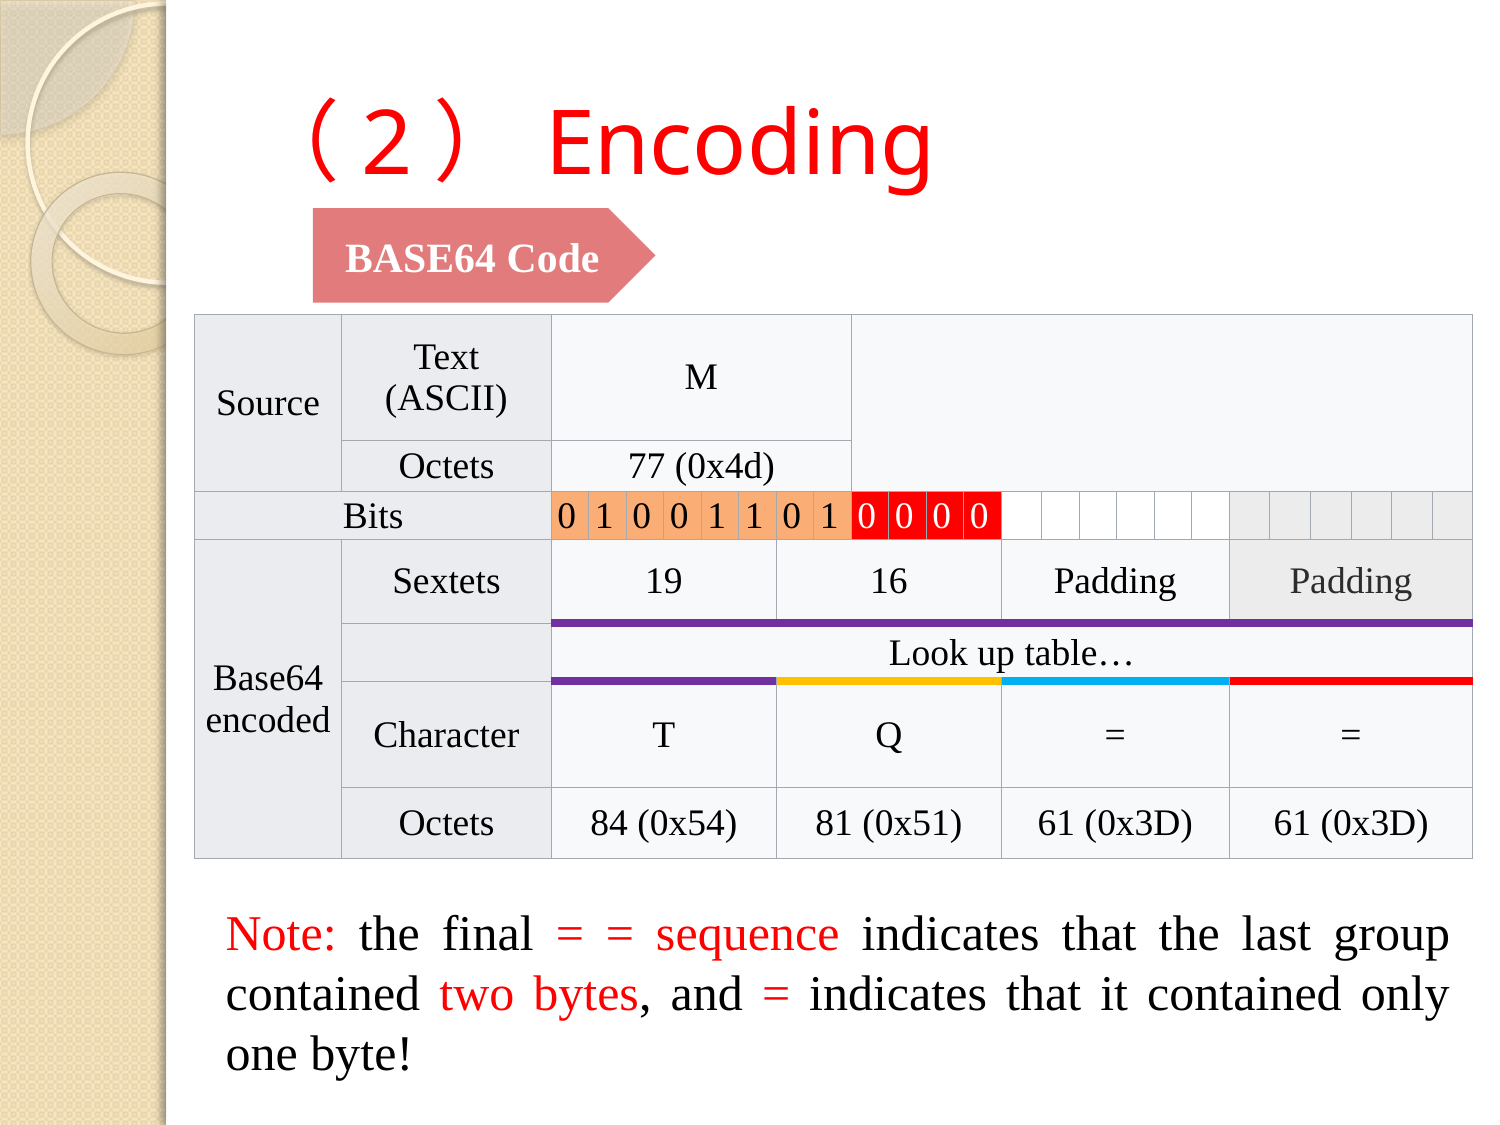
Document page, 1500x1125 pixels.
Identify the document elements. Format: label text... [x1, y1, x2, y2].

table_cell [1042, 492, 1079, 539]
table_cell [1192, 492, 1229, 539]
table_cell [1230, 492, 1269, 539]
table_cell 1 [589, 492, 626, 539]
table_cell Sextets [342, 540, 551, 623]
table_cell [1117, 492, 1154, 539]
table_cell 0 [964, 492, 1001, 539]
table_cell [1352, 492, 1391, 539]
table_cell 61 (0x3D) [1002, 788, 1229, 858]
table_cell 84 (0x54) [552, 788, 776, 858]
table_cell Character [342, 682, 551, 787]
table_cell [1392, 492, 1432, 539]
table_cell Octets [342, 788, 551, 858]
table_cell 0 [889, 492, 926, 539]
table_cell [1311, 492, 1351, 539]
table_cell 81 (0x51) [777, 788, 1001, 858]
table_cell Base64 encoded [195, 540, 341, 858]
table_cell = [1230, 685, 1472, 787]
table_cell 77 (0x4d) [552, 441, 851, 491]
table_cell [1080, 492, 1116, 539]
table_cell Padding [1230, 540, 1472, 619]
text_box BASE64 Code [310, 205, 658, 305]
table_cell [1002, 492, 1041, 539]
table_cell 1 [739, 492, 776, 539]
table_cell = [1002, 685, 1229, 787]
table_cell 0 [552, 492, 588, 539]
table_cell [342, 624, 551, 681]
table_cell 1 [814, 492, 851, 539]
table_cell [1433, 492, 1472, 539]
table_cell 0 [852, 492, 888, 539]
table_cell Bits [195, 492, 551, 539]
table_cell [1155, 492, 1191, 539]
title （2）Encoding [235, 45, 1466, 233]
table_cell 61 (0x3D) [1230, 788, 1472, 858]
table_cell 0 [927, 492, 963, 539]
table_cell T [552, 685, 776, 787]
table_cell Padding [1002, 540, 1229, 619]
table_cell 0 [664, 492, 701, 539]
text_box Note: the final = = sequence indicates that the last group contained two bytes, and = indicates that it contained only one byte! [210, 893, 1466, 1088]
table_cell 16 [777, 540, 1001, 619]
table_header M [552, 315, 851, 440]
table_header [852, 315, 1472, 491]
table_cell 19 [552, 540, 776, 619]
table_header Source [195, 315, 341, 491]
table_cell 0 [777, 492, 813, 539]
table_cell Q [777, 685, 1001, 787]
table_cell 1 [702, 492, 738, 539]
table_cell [1270, 492, 1310, 539]
table_cell 0 [627, 492, 663, 539]
table_cell Octets [342, 441, 551, 491]
table_cell Look up table… [552, 627, 1472, 677]
table_header Text (ASCII) [342, 315, 551, 440]
